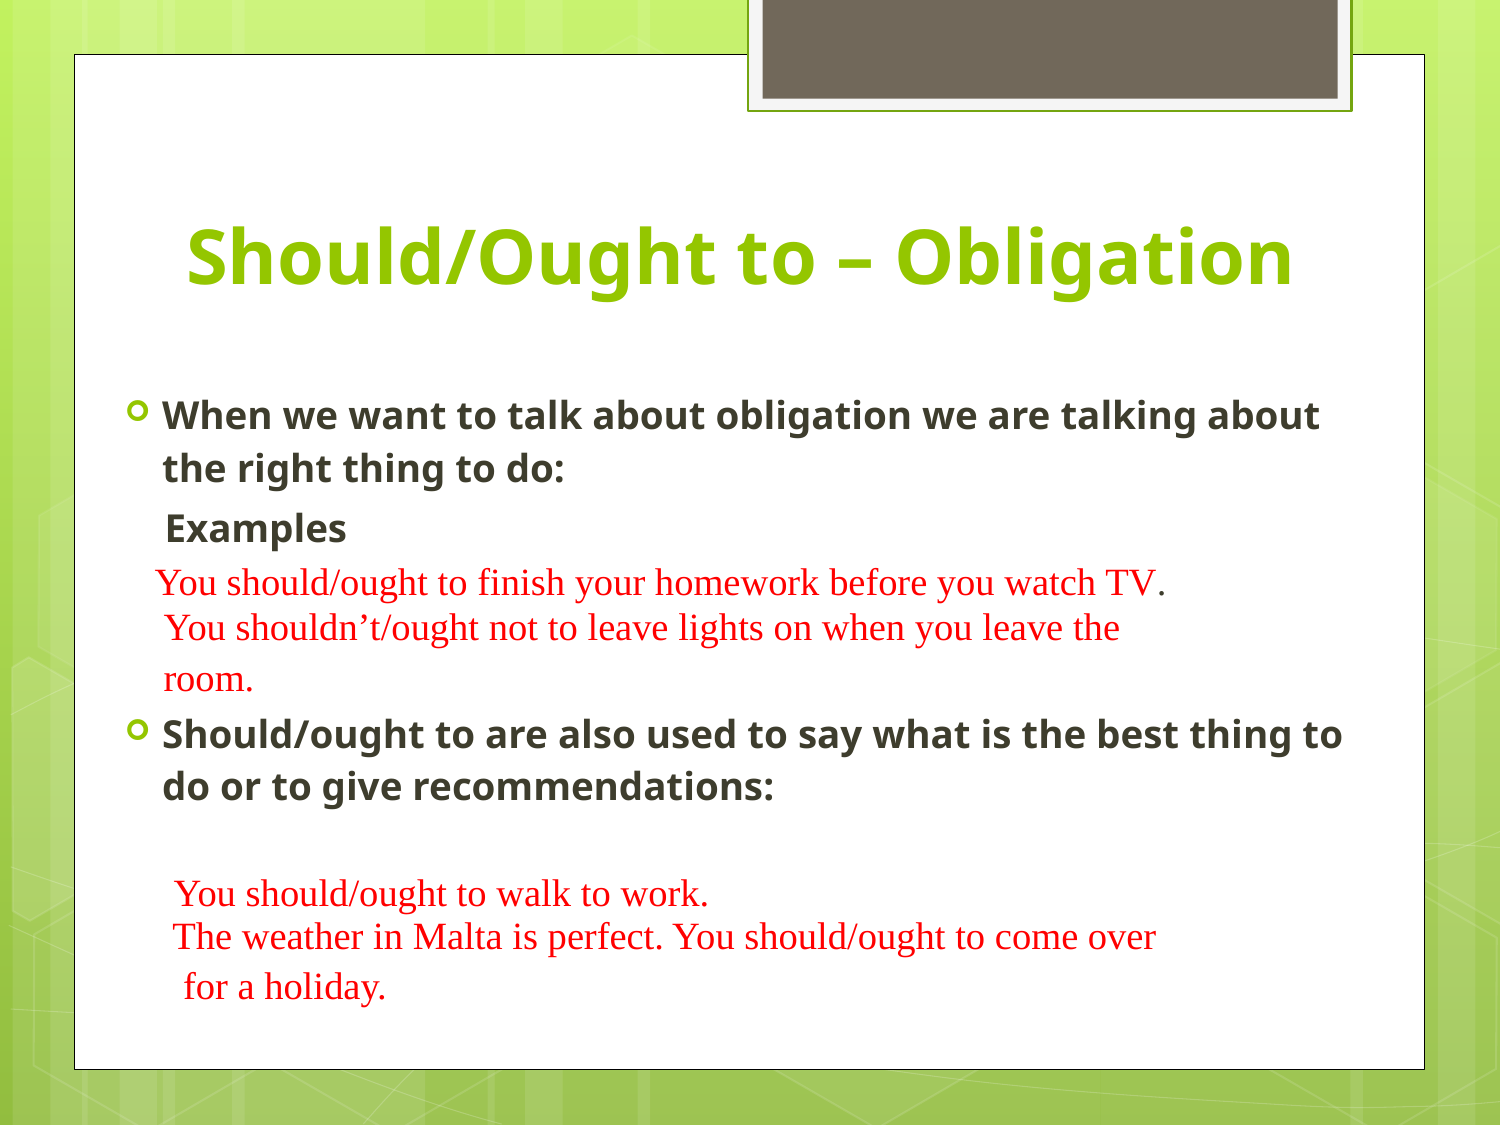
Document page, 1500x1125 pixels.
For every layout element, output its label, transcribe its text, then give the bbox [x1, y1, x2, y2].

list When we want to talk about obligation we are talking about the right thing to do: Examples You should/ought to finish your homework before you watch TV. You shouldn’t/ought not to leave lights on when you leave the room. Should/ought to are also used to say what is the best thing to do or to give recommendations: You should/ought to walk to work. The weather in Malta is perfect. You should/ought to come over for a holiday. [100, 381, 1388, 1024]
title Should/Ought to – Obligation [171, 168, 1324, 315]
